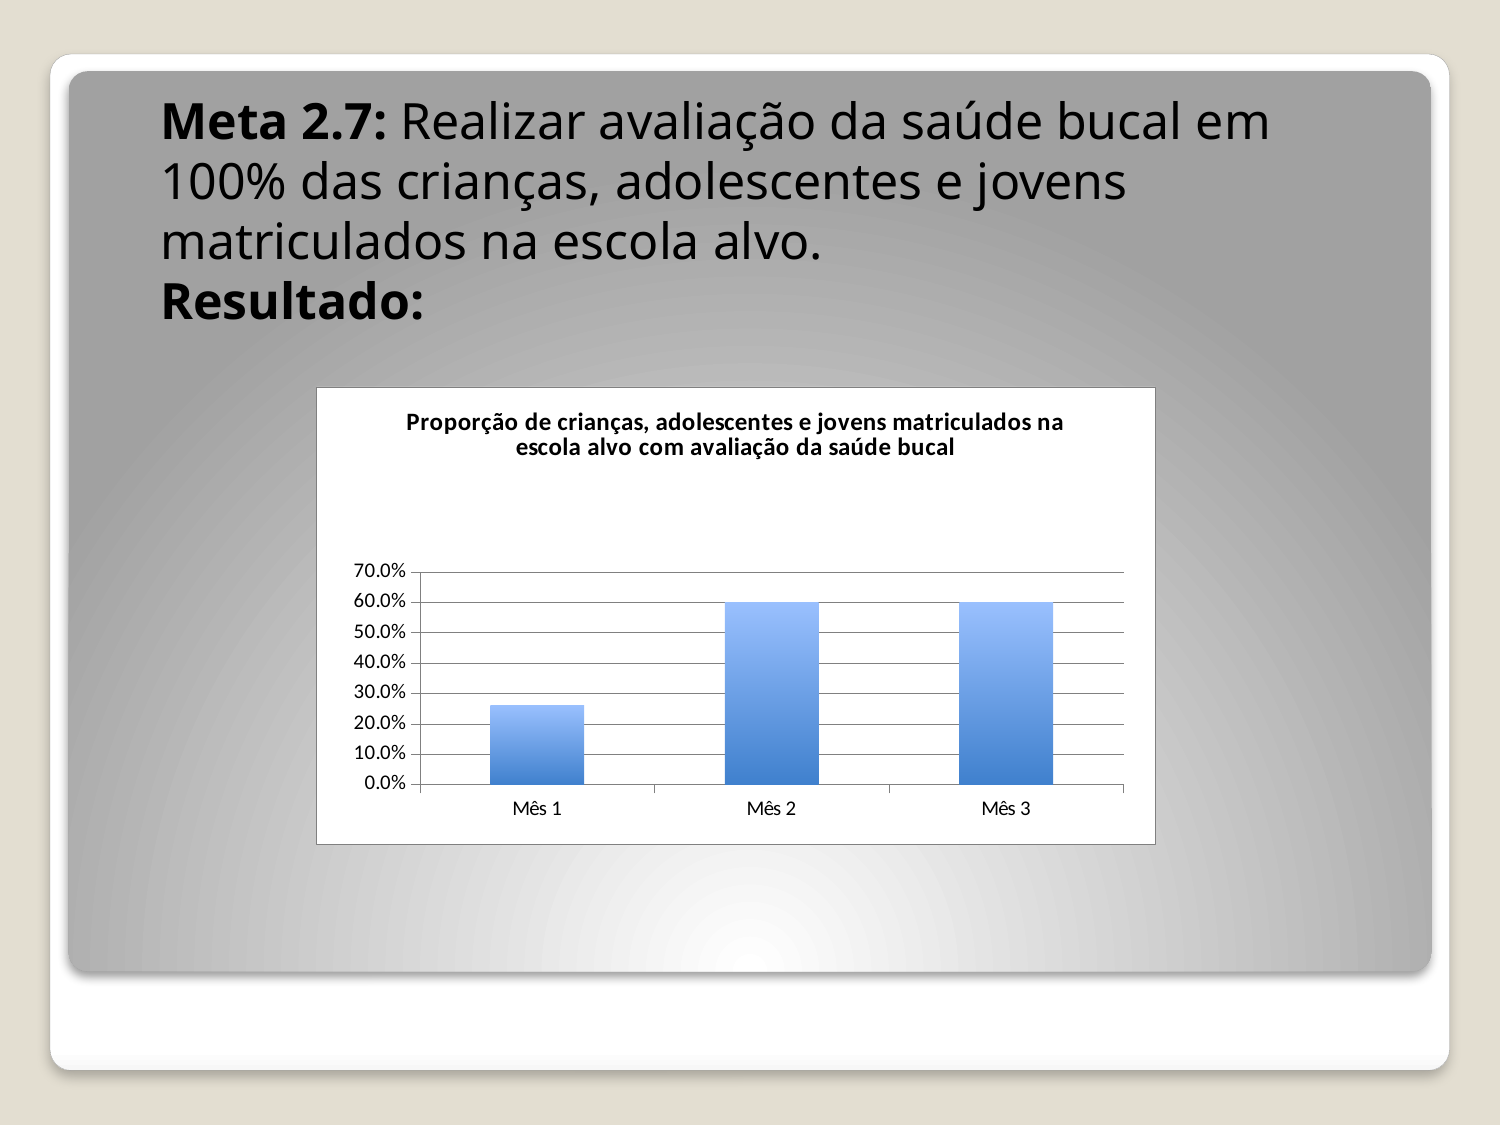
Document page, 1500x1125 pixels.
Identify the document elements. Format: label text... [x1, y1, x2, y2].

chart [316, 386, 1156, 845]
text_box Meta 2.7: Realizar avaliação da saúde bucal em 100% das crianças, adolescentes e jovens matriculados na escola alvo. Resultado: [145, 81, 1300, 442]
